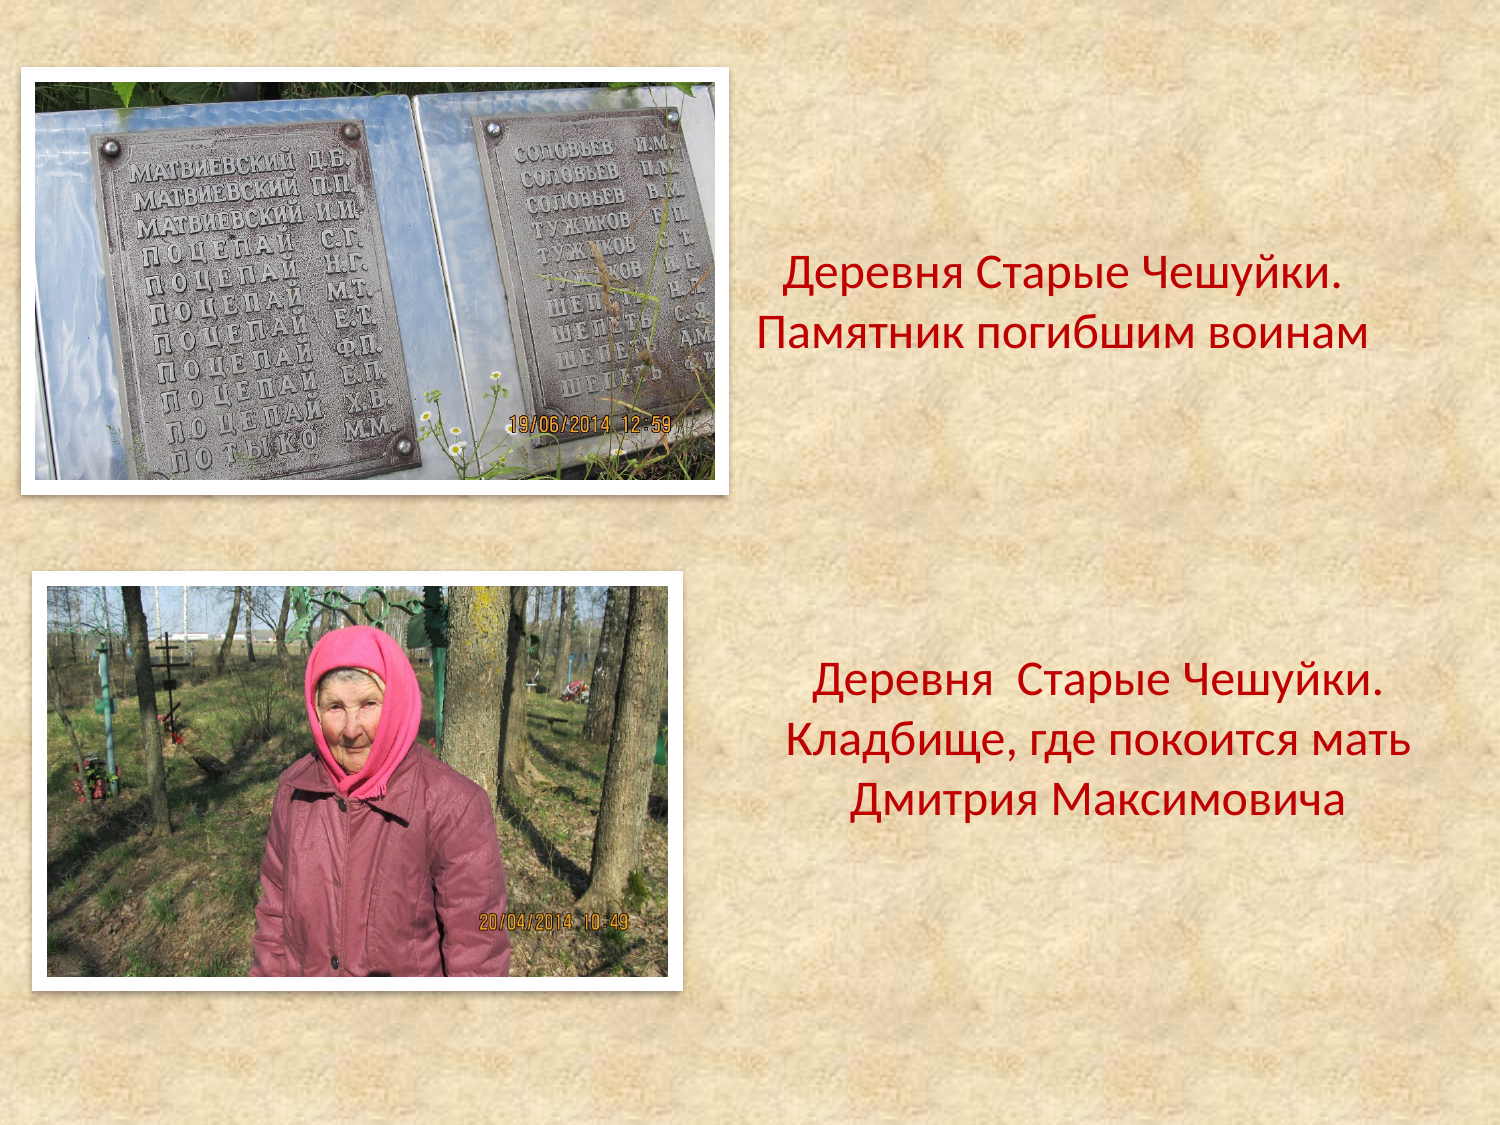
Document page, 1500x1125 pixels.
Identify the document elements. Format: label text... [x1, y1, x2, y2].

subtitle Деревня Старые Чешуйки. Кладбище, где покоится мать Дмитрия Максимовича [761, 637, 1436, 926]
title Деревня Старые Чешуйки. Памятник погибшим воинам [738, 222, 1388, 376]
picture [0, 0, 1500, 1125]
